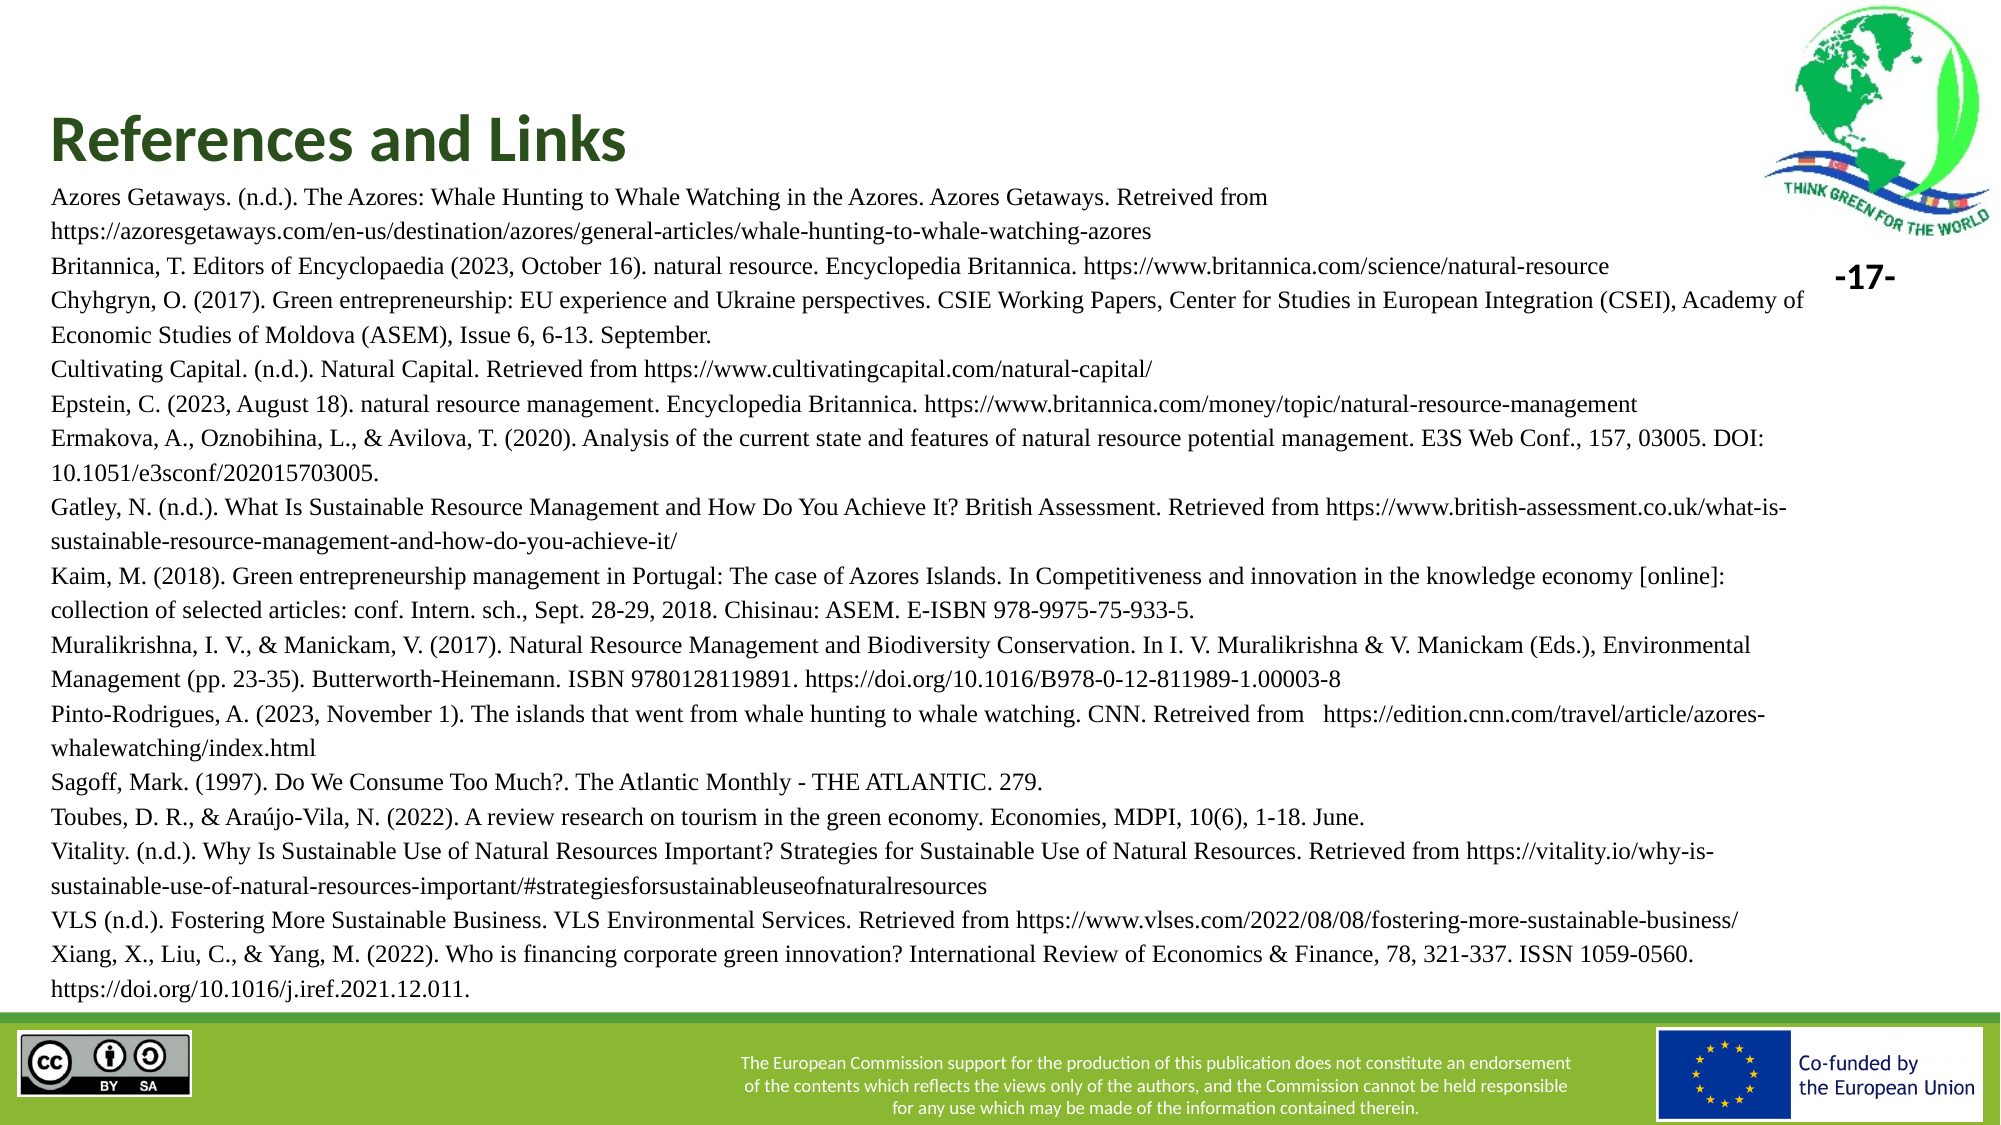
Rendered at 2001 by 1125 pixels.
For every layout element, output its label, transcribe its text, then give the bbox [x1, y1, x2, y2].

picture [1656, 1027, 1983, 1122]
picture [17, 1030, 192, 1097]
title References and Links [35, 47, 1827, 161]
text_box Azores Getaways. (n.d.). The Azores: Whale Hunting to Whale Watching in the Azores. Azores Getaways. Retreived from https://azoresgetaways.com/en-us/destination/azores/general-articles/whale-hunting-to-whale-watching-azores Britannica, T. Editors of Encyclopaedia (2023, October 16). natural resource. Encyclopedia Britannica. https://www.britannica.com/science/natural-resource Chyhgryn, O. (2017). Green entrepreneurship: EU experience and Ukraine perspectives. CSIE Working Papers, Center for Studies in European Integration (CSEI), Academy of Economic Studies of Moldova (ASEM), Issue 6, 6-13. September. Cultivating Capital. (n.d.). Natural Capital. Retrieved from https://www.cultivatingcapital.com/natural-capital/ Epstein, C. (2023, August 18). natural resource management. Encyclopedia Britannica. https://www.britannica.com/money/topic/natural-resource-management Ermakova, A., Oznobihina, L., & Avilova, T. (2020). Analysis of the current state and features of natural resource potential management. E3S Web Conf., 157, 03005. DOI: 10.1051/e3sconf/202015703005. Gatley, N. (n.d.). What Is Sustainable Resource Management and How Do You Achieve It? British Assessment. Retrieved from https://www.british-assessment.co.uk/what-is-sustainable-resource-management-and-how-do-you-achieve-it/ Kaim, M. (2018). Green entrepreneurship management in Portugal: The case of Azores Islands. In Competitiveness and innovation in the knowledge economy [online]: collection of selected articles: conf. Intern. sch., Sept. 28-29, 2018. Chisinau: ASEM. E-ISBN 978-9975-75-933-5. Muralikrishna, I. V., & Manickam, V. (2017). Natural Resource Management and Biodiversity Conservation. In I. V. Muralikrishna & V. Manickam (Eds.), Environmental Management (pp. 23-35). Butterworth-Heinemann. ISBN 9780128119891. https://doi.org/10.1016/B978-0-12-811989-1.00003-8 Pinto-Rodrigues, A. (2023, November 1). The islands that went from whale hunting to whale watching. CNN. Retreived from https://edition.cnn.com/travel/article/azores-whalewatching/index.html Sagoff, Mark. (1997). Do We Consume Too Much?. The Atlantic Monthly - THE ATLANTIC. 279. Toubes, D. R., & Araújo-Vila, N. (2022). A review research on tourism in the green economy. Economies, MDPI, 10(6), 1-18. June. Vitality. (n.d.). Why Is Sustainable Use of Natural Resources Important? Strategies for Sustainable Use of Natural Resources. Retrieved from https://vitality.io/why-is-sustainable-use-of-natural-resources-important/#strategiesforsustainableuseofnaturalresources VLS (n.d.). Fostering More Sustainable Business. VLS Environmental Services. Retrieved from https://www.vlses.com/2022/08/08/fostering-more-sustainable-business/ Xiang, X., Liu, C., & Yang, M. (2022). Who is financing corporate green innovation? International Review of Economics & Finance, 78, 321-337. ISSN 1059-0560. https://doi.org/10.1016/j.iref.2021.12.011. [35, 161, 1842, 961]
picture [1761, 3, 2001, 241]
